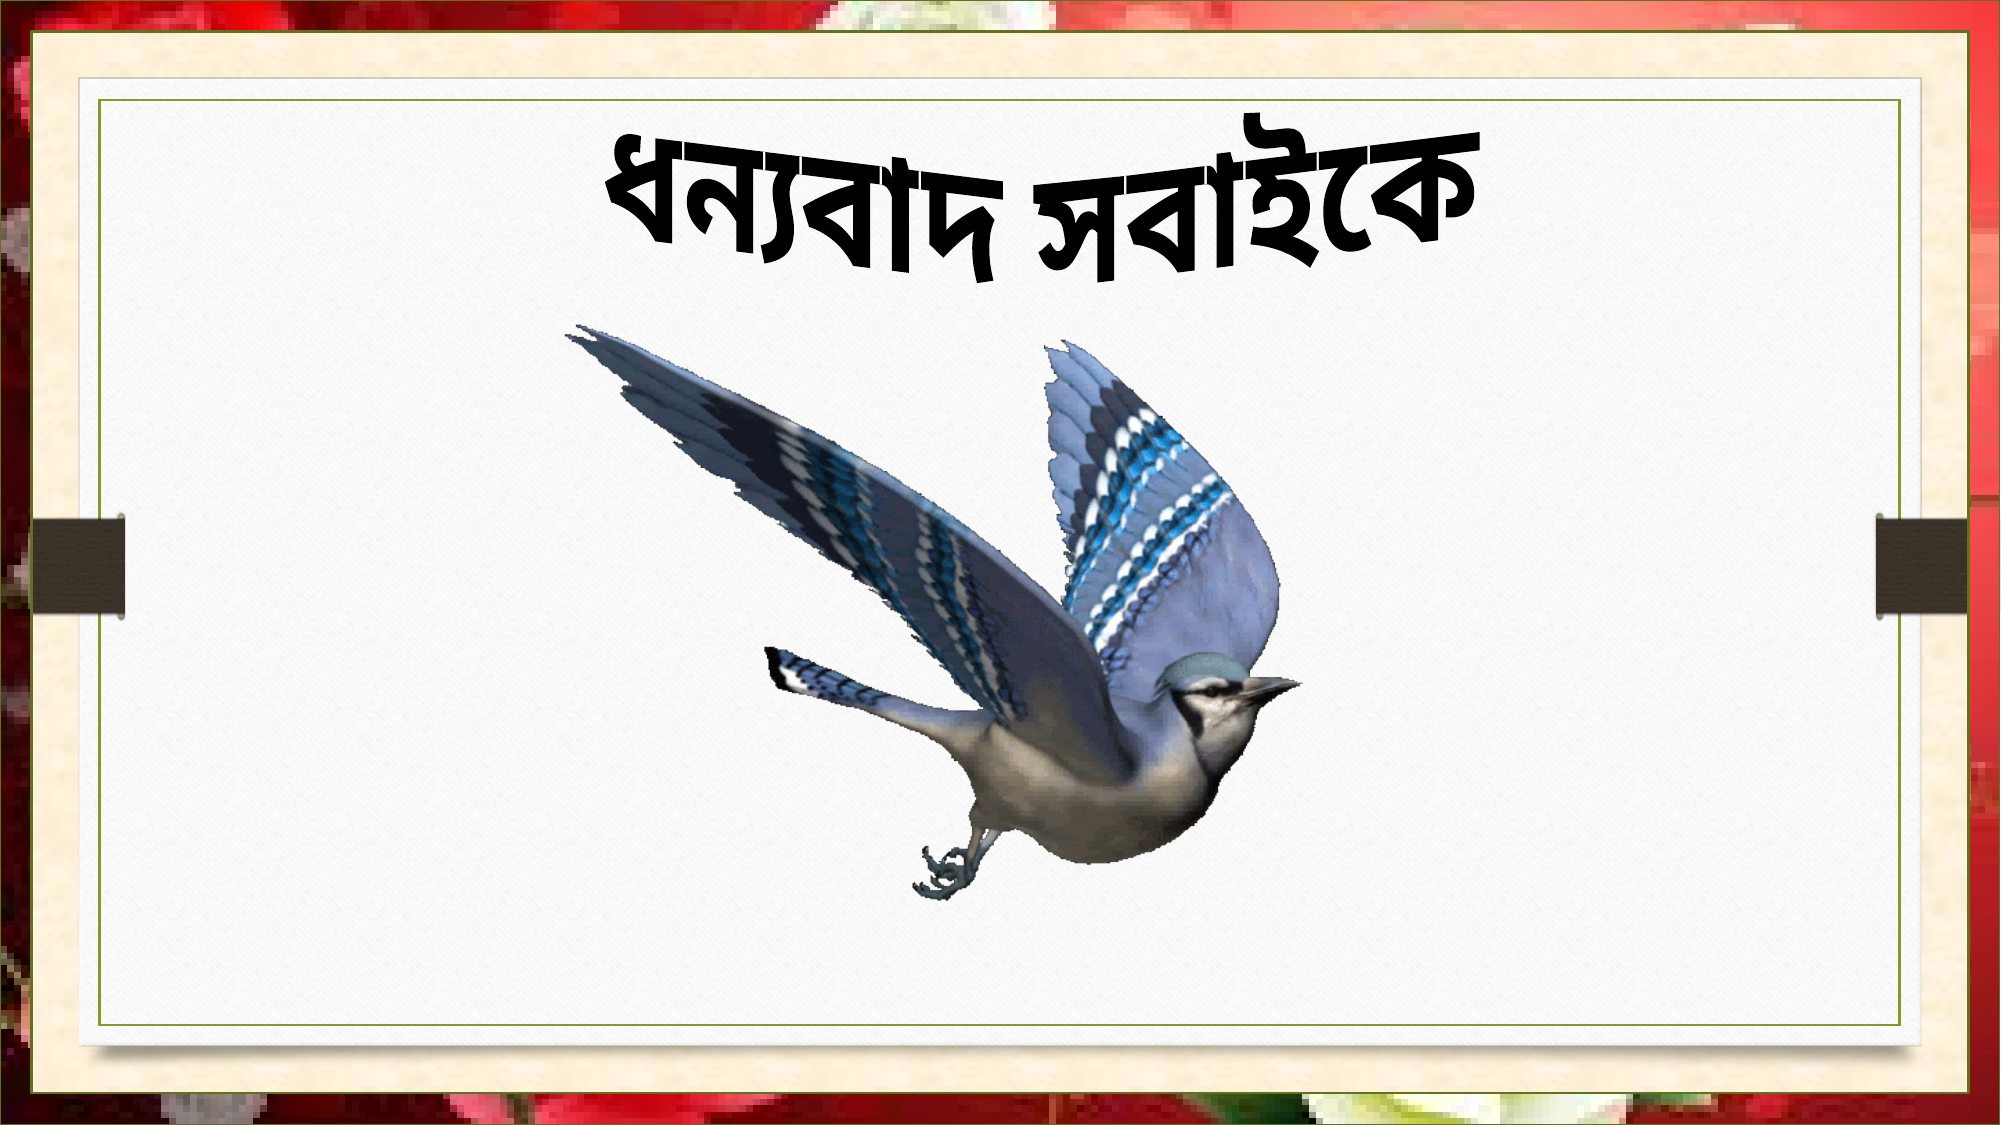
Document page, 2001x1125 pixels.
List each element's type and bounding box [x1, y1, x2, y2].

picture [33, 33, 1967, 1125]
text_box [0, 0, 2000, 1125]
